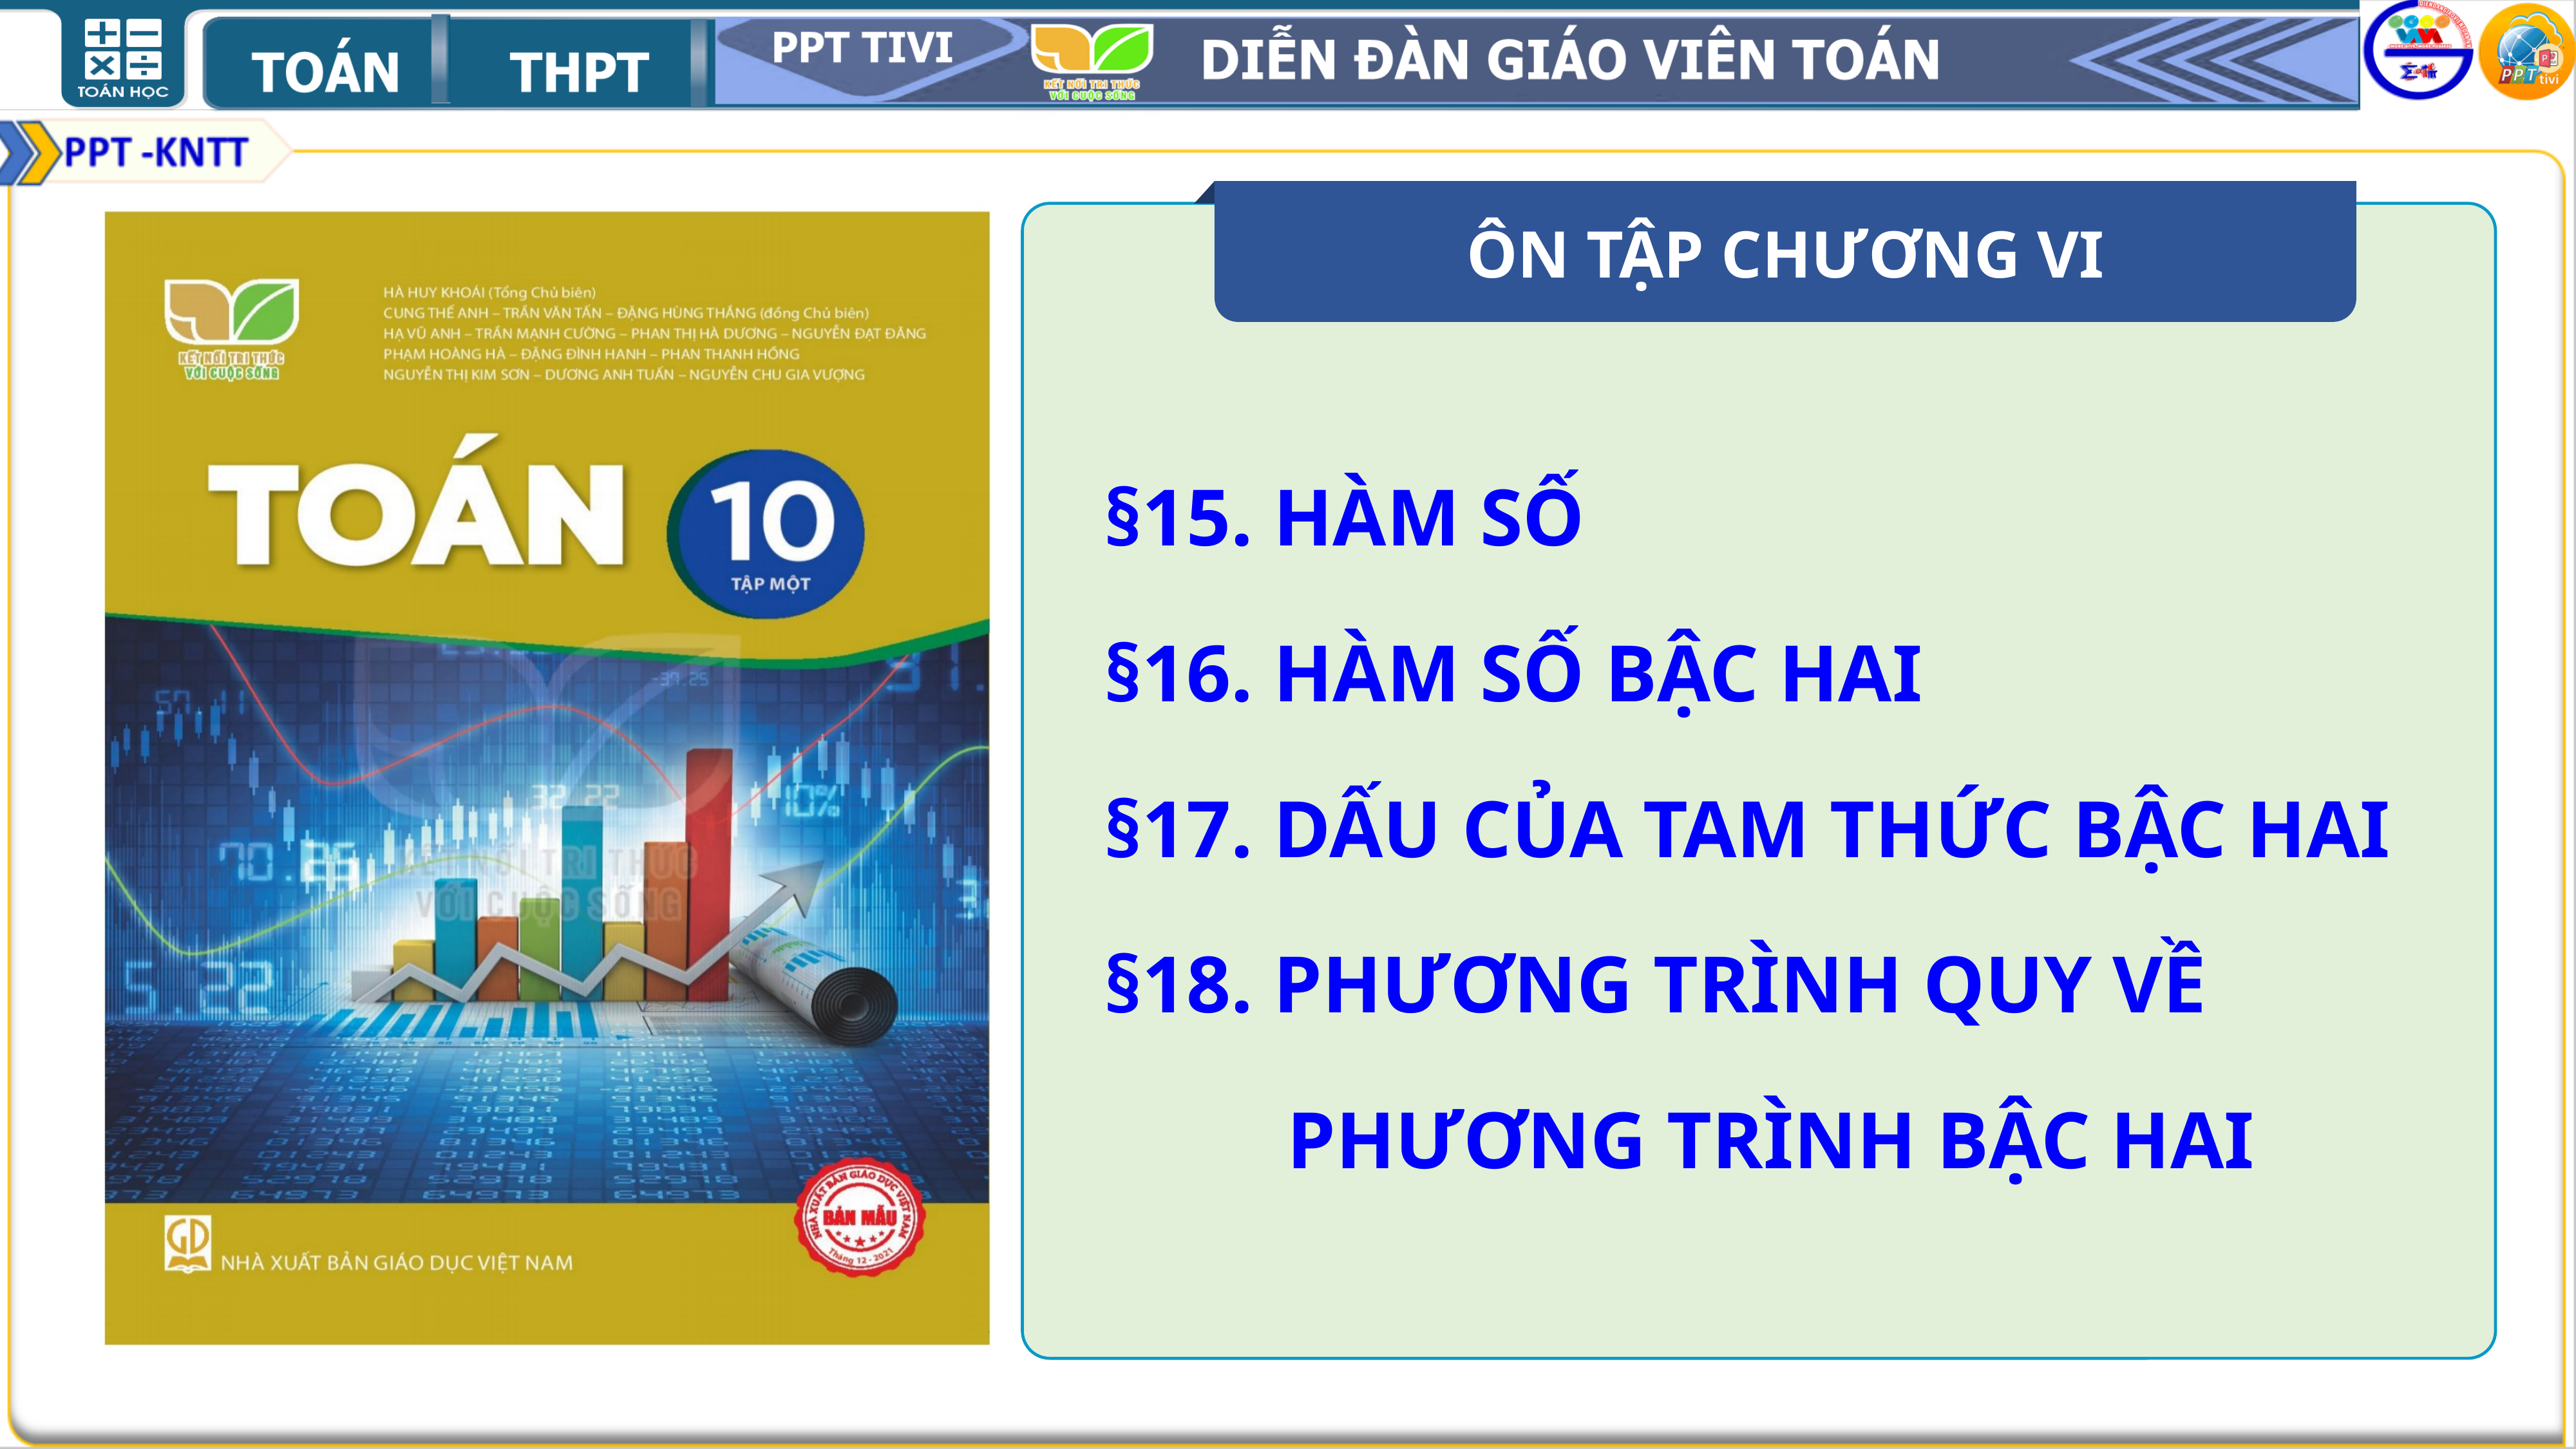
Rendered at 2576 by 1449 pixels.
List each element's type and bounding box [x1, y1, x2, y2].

text_box [1022, 176, 2496, 1359]
picture [0, 0, 2576, 1449]
